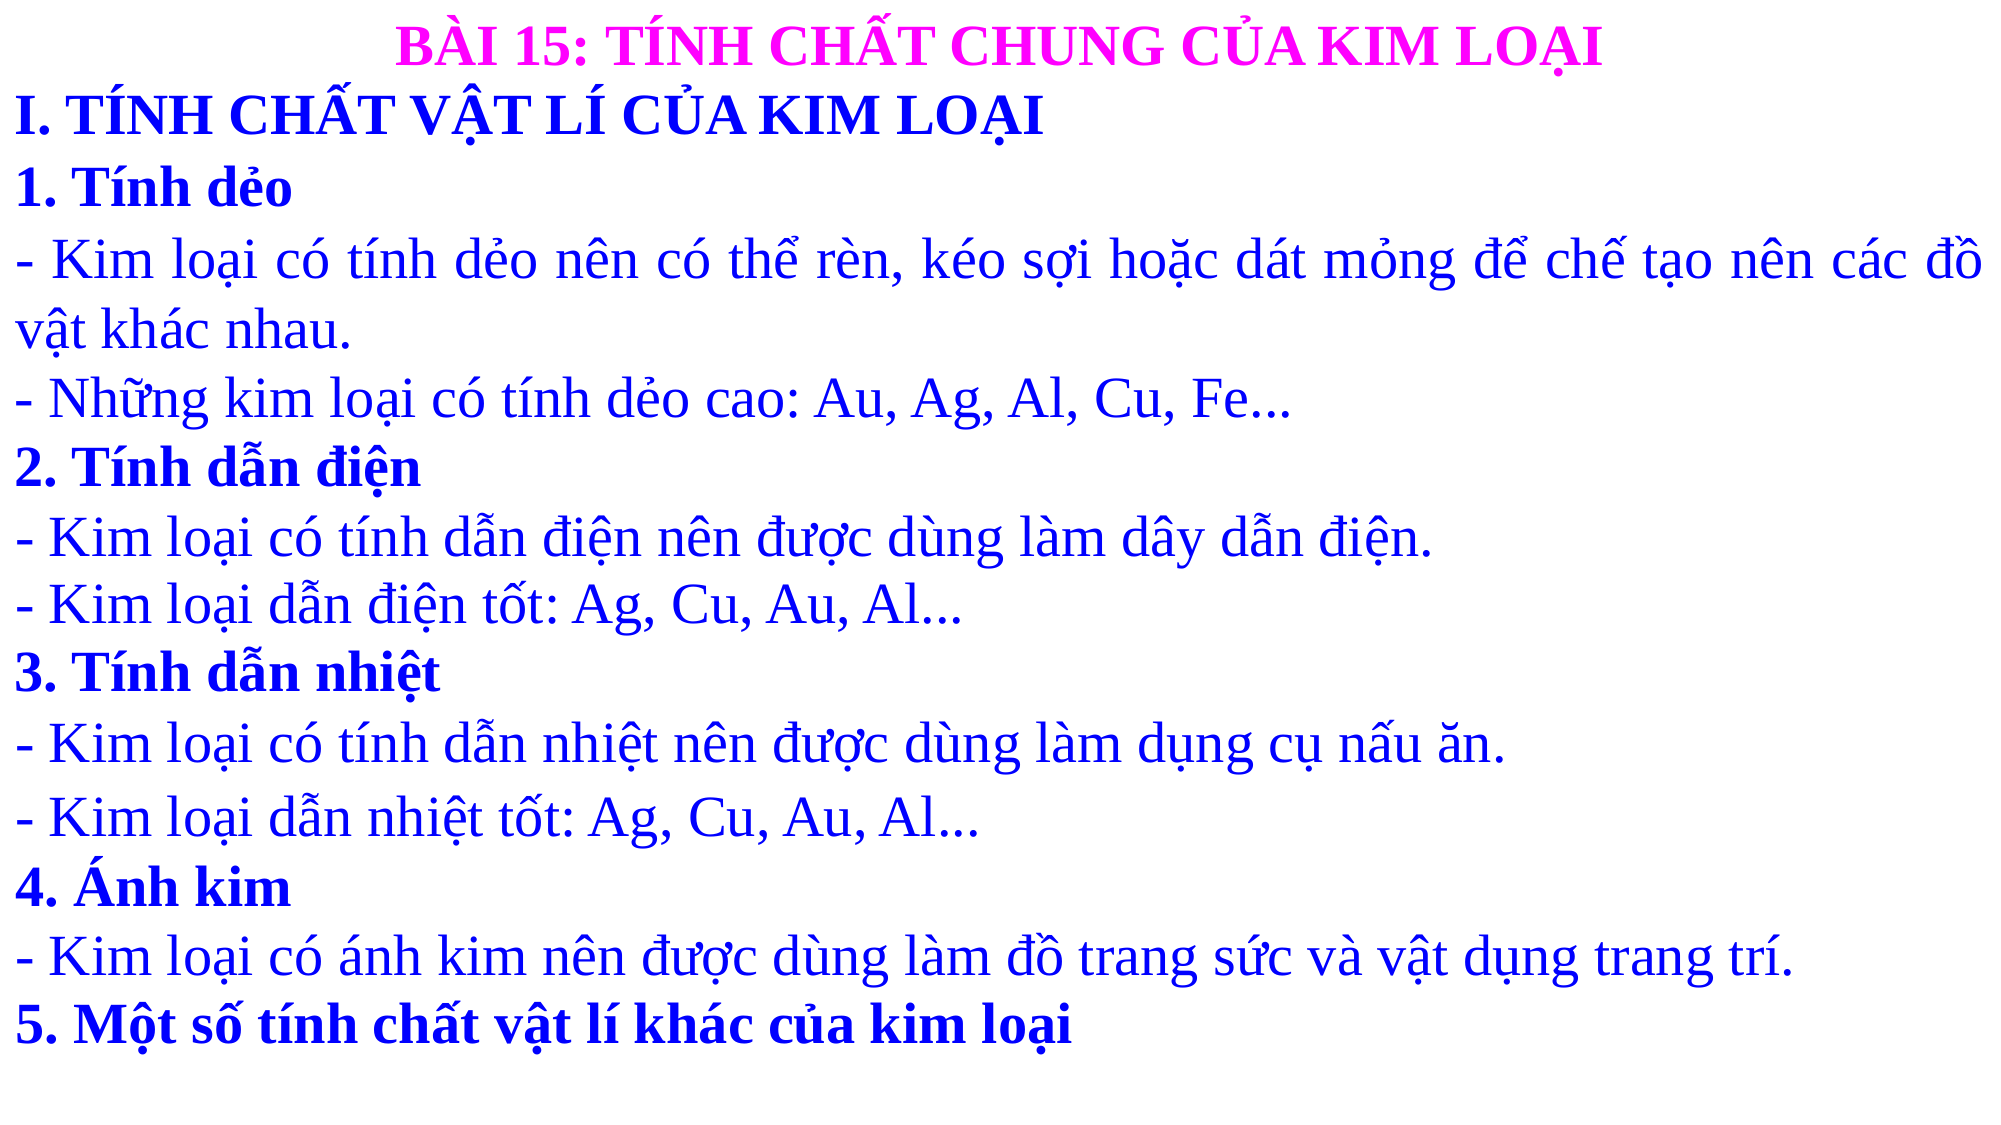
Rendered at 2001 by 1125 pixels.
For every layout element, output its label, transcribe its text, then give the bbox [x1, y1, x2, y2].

text_box - Kim loại dẫn nhiệt tốt: Ag, Cu, Au, Al... [0, 770, 2000, 840]
text_box 3. Tính dẫn nhiệt [0, 626, 2000, 696]
text_box - Kim loại có tính dẻo nên có thể rèn, kéo sợi hoặc dát mỏng để chế tạo nên các đồ vật khác nhau. [0, 212, 2000, 351]
text_box - Kim loại có tính dẫn nhiệt nên được dùng làm dụng cụ nấu ăn. [0, 696, 2000, 770]
text_box - Những kim loại có tính dẻo cao: Au, Ag, Al, Cu, Fe... [0, 351, 2000, 420]
text_box I. TÍNH CHẤT VẬT LÍ CỦA KIM LOẠI [0, 75, 2000, 140]
text_box - Kim loại có tính dẫn điện nên được dùng làm dây dẫn điện. [0, 490, 2000, 557]
text_box - Kim loại dẫn điện tốt: Ag, Cu, Au, Al... [0, 557, 2000, 626]
text_box 1. Tính dẻo [0, 141, 2000, 212]
text_box 4. Ánh kim [0, 840, 2000, 909]
text_box [0, 0, 2000, 75]
text_box - Kim loại có ánh kim nên được dùng làm đồ trang sức và vật dụng trang trí. [0, 909, 2000, 977]
text_box 2. Tính dẫn điện [0, 420, 2000, 490]
text_box 5. Một số tính chất vật lí khác của kim loại [0, 977, 2000, 1063]
